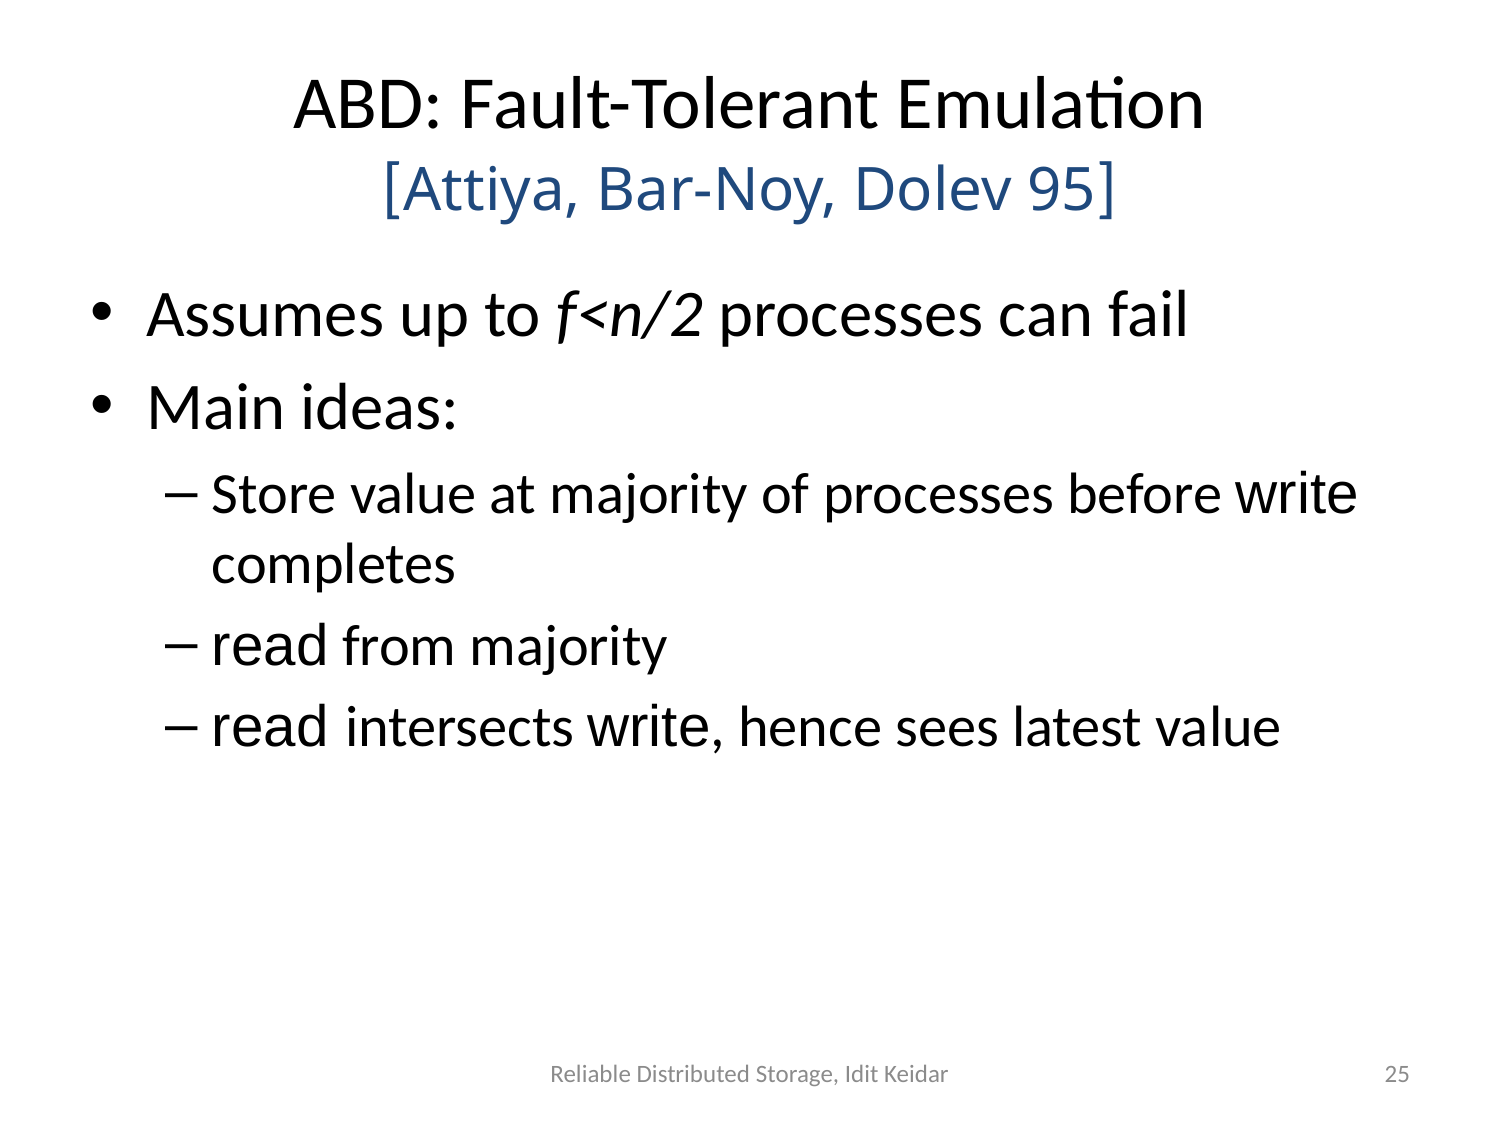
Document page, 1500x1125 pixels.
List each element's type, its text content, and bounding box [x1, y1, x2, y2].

footer Reliable Distributed Storage, Idit Keidar [512, 1042, 988, 1103]
list Assumes up to f<n/2 processes can fail Main ideas: Store value at majority of processes before write completes read from majority read intersects write, hence sees latest value [75, 262, 1425, 1005]
slide_number 25 [1074, 1042, 1425, 1103]
title ABD: Fault-Tolerant Emulation [Attiya, Bar-Noy, Dolev 95] [75, 45, 1425, 233]
